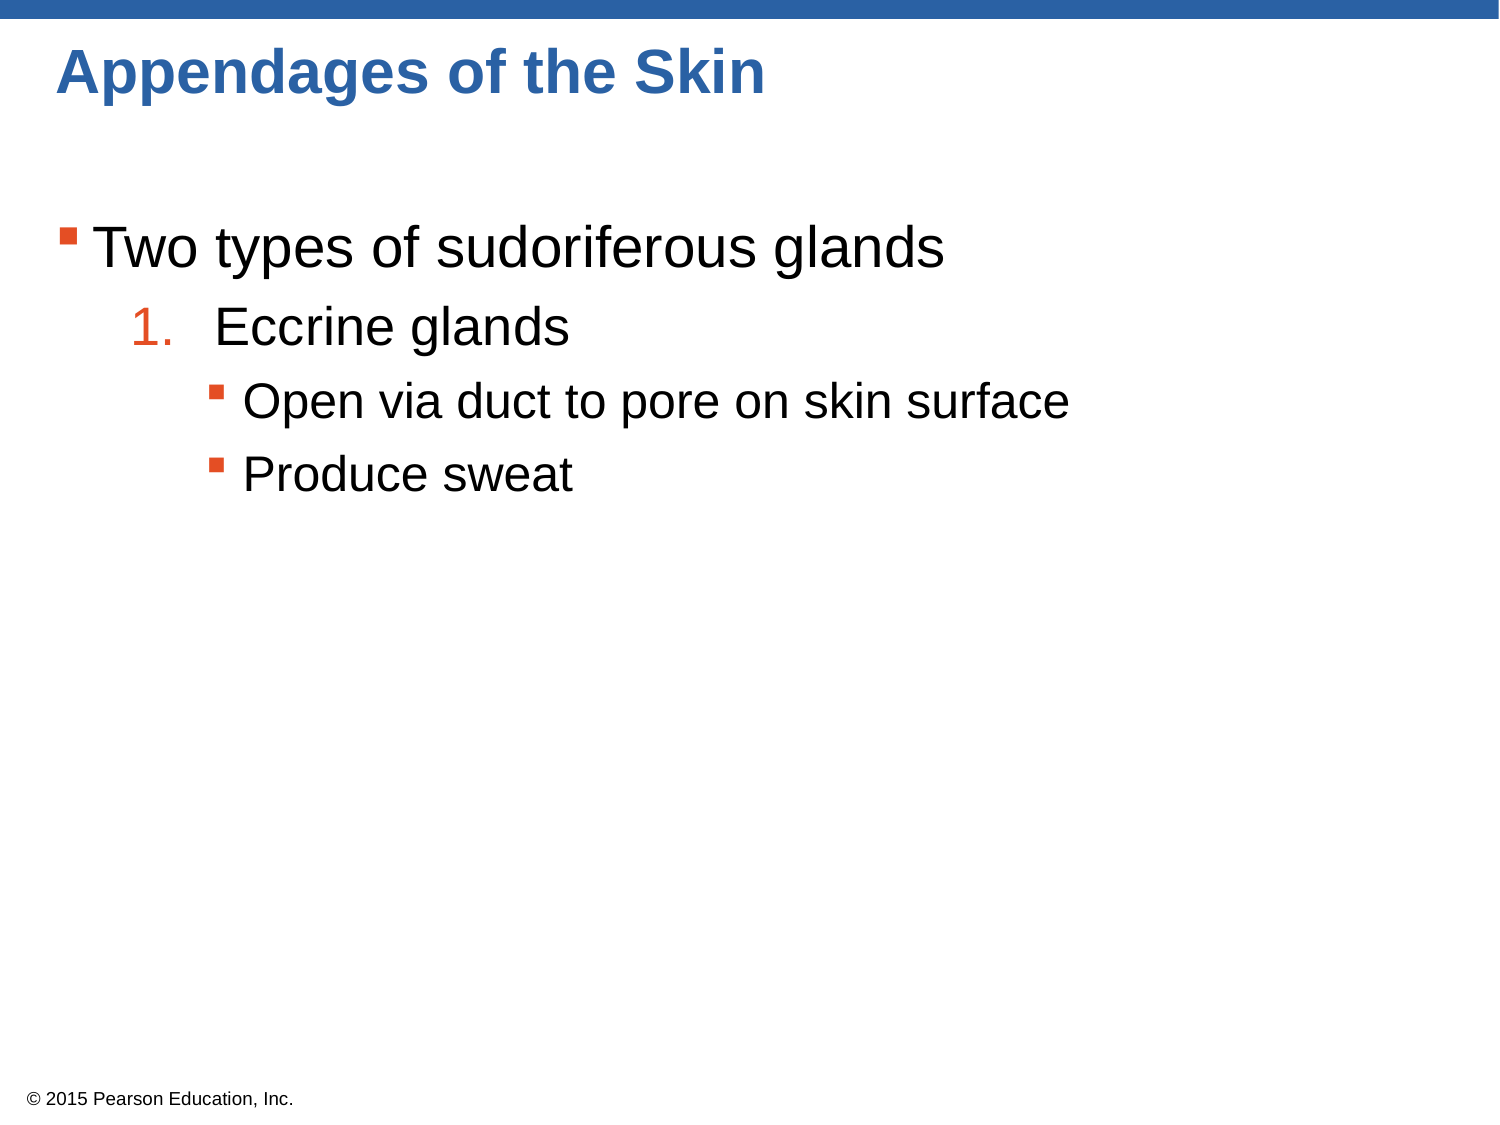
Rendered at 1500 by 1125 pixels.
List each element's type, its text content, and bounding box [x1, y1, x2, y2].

list Two types of sudoriferous glands Eccrine glands Open via duct to pore on skin surface Produce sweat [40, 201, 1460, 1060]
footer © 2015 Pearson Education, Inc. [11, 1076, 519, 1120]
title Appendages of the Skin [40, 31, 1460, 189]
